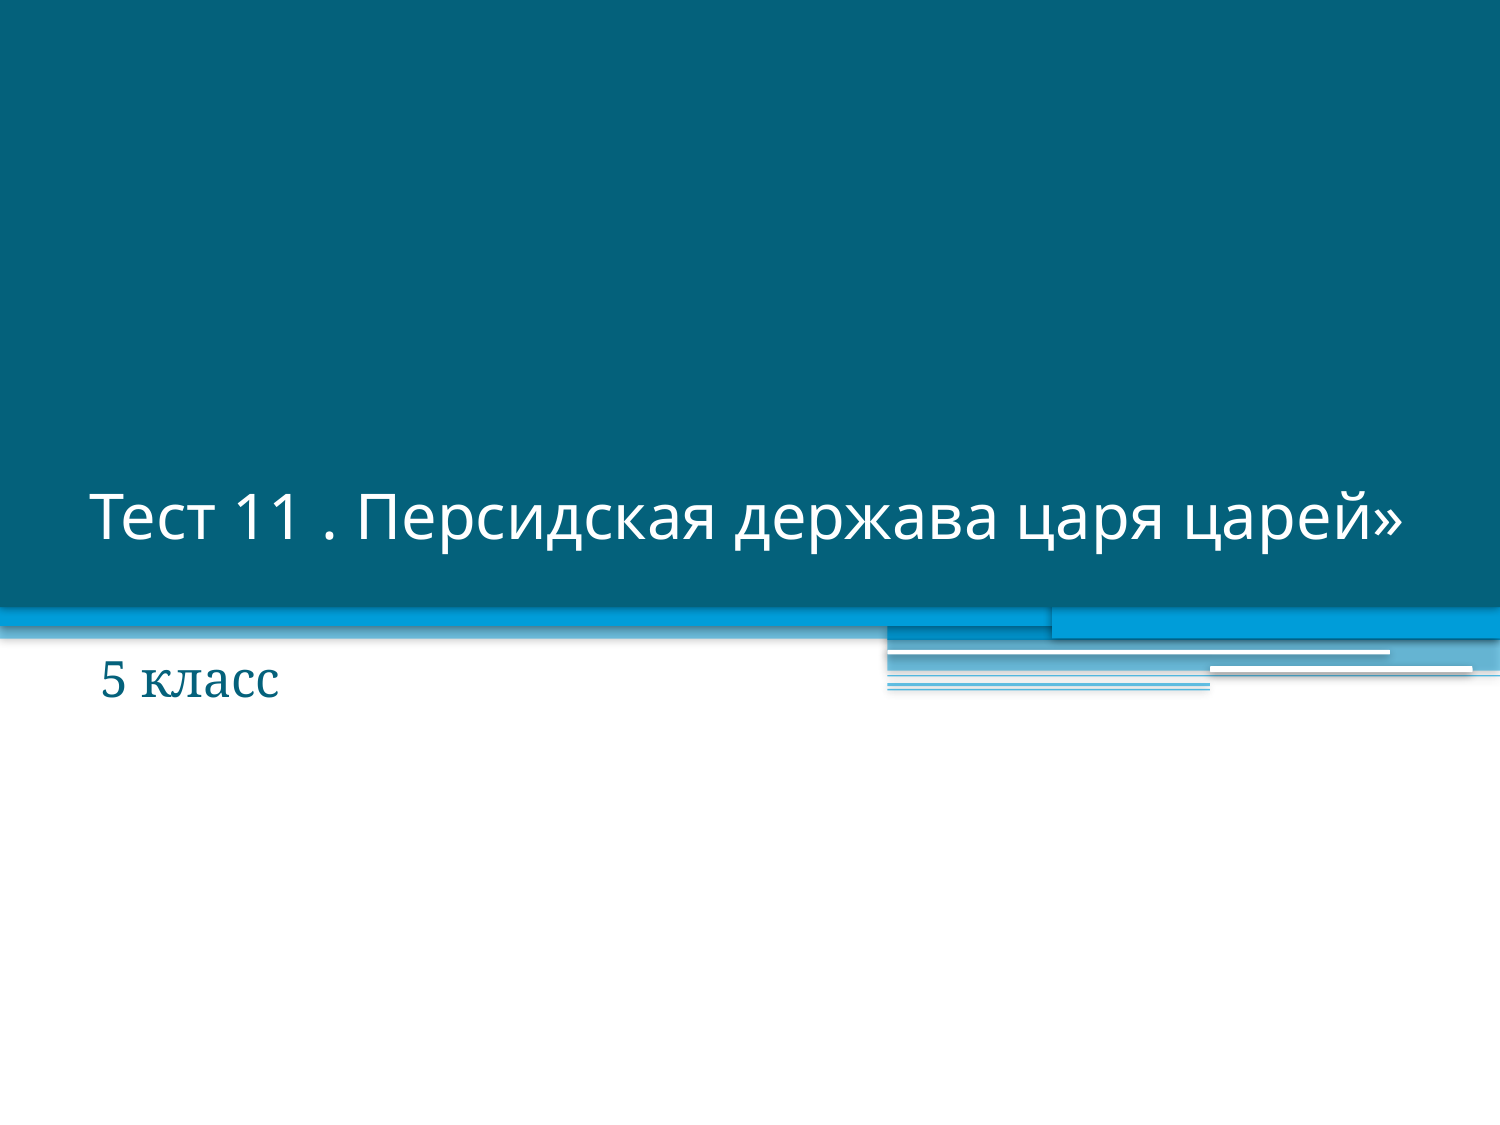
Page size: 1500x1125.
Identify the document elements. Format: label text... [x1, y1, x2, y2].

subtitle 5 класс [75, 639, 888, 928]
title Тест 11 . Персидская держава царя царей» [75, 394, 1463, 636]
